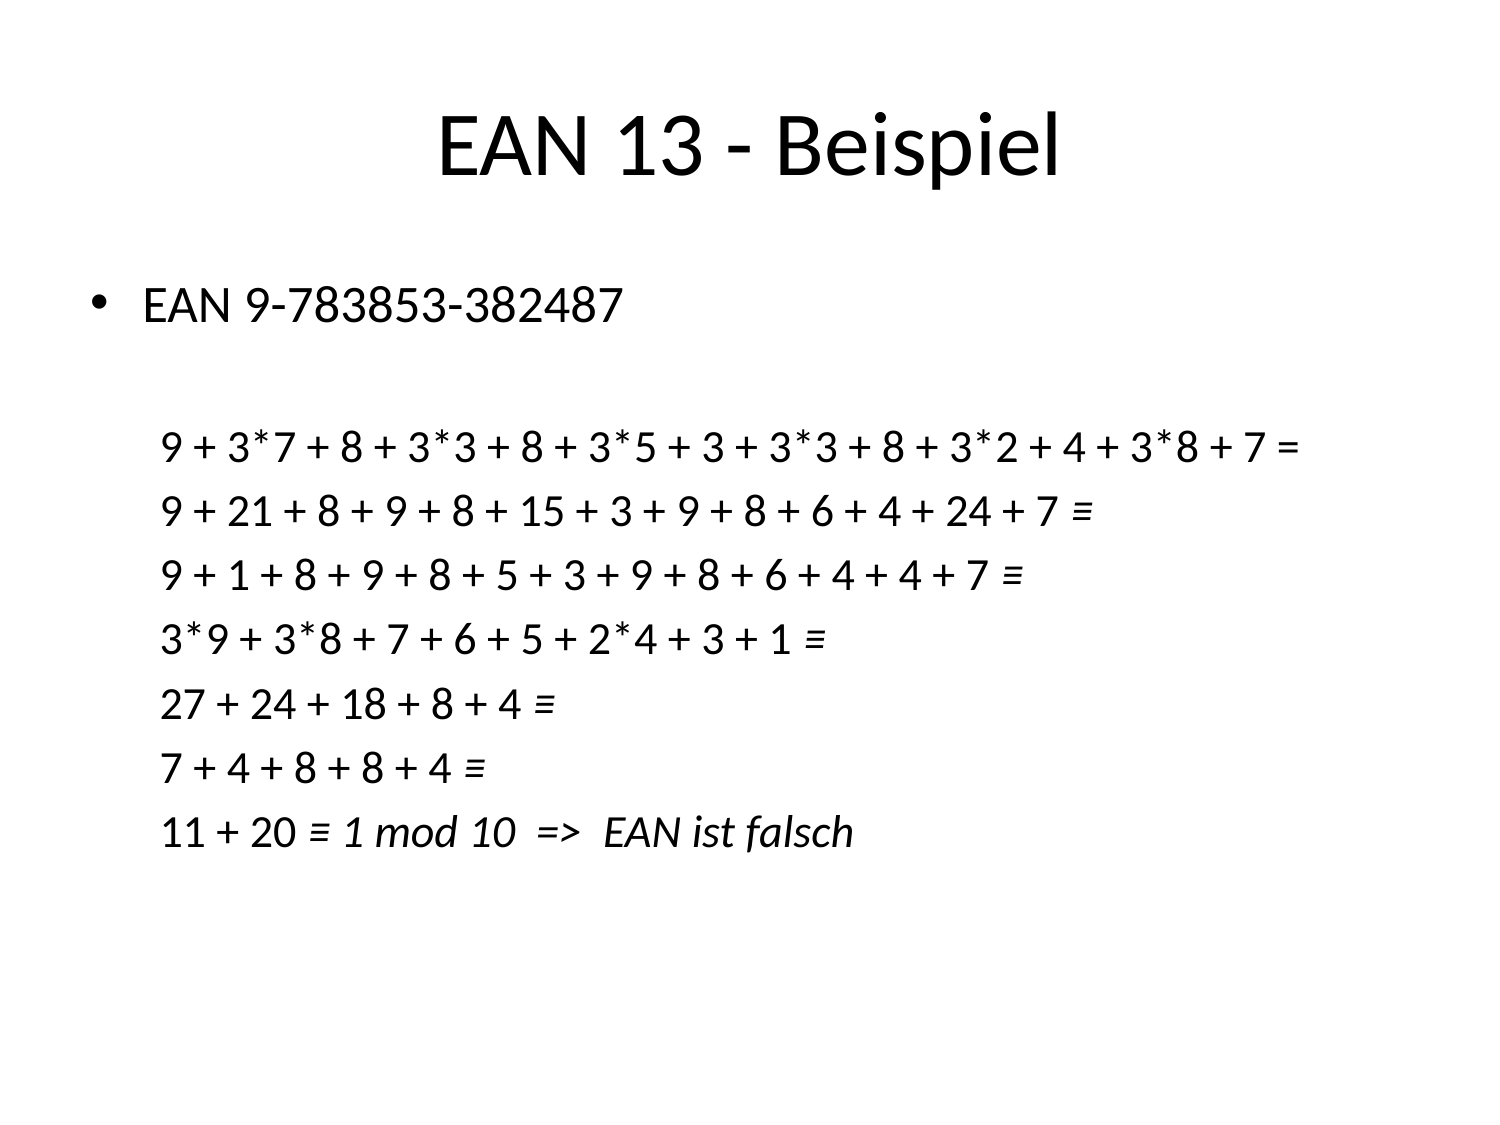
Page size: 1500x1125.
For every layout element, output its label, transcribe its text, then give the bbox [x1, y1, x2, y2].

list EAN 9-783853-382487 9 + 3*7 + 8 + 3*3 + 8 + 3*5 + 3 + 3*3 + 8 + 3*2 + 4 + 3*8 + 7 = 9 + 21 + 8 + 9 + 8 + 15 + 3 + 9 + 8 + 6 + 4 + 24 + 7 ≡ 9 + 1 + 8 + 9 + 8 + 5 + 3 + 9 + 8 + 6 + 4 + 4 + 7 ≡ 3*9 + 3*8 + 7 + 6 + 5 + 2*4 + 3 + 1 ≡ 27 + 24 + 18 + 8 + 4 ≡ 7 + 4 + 8 + 8 + 4 ≡ 11 + 20 ≡ 1 mod 10 => EAN ist falsch [75, 262, 1425, 1005]
title EAN 13 - Beispiel [75, 45, 1425, 233]
